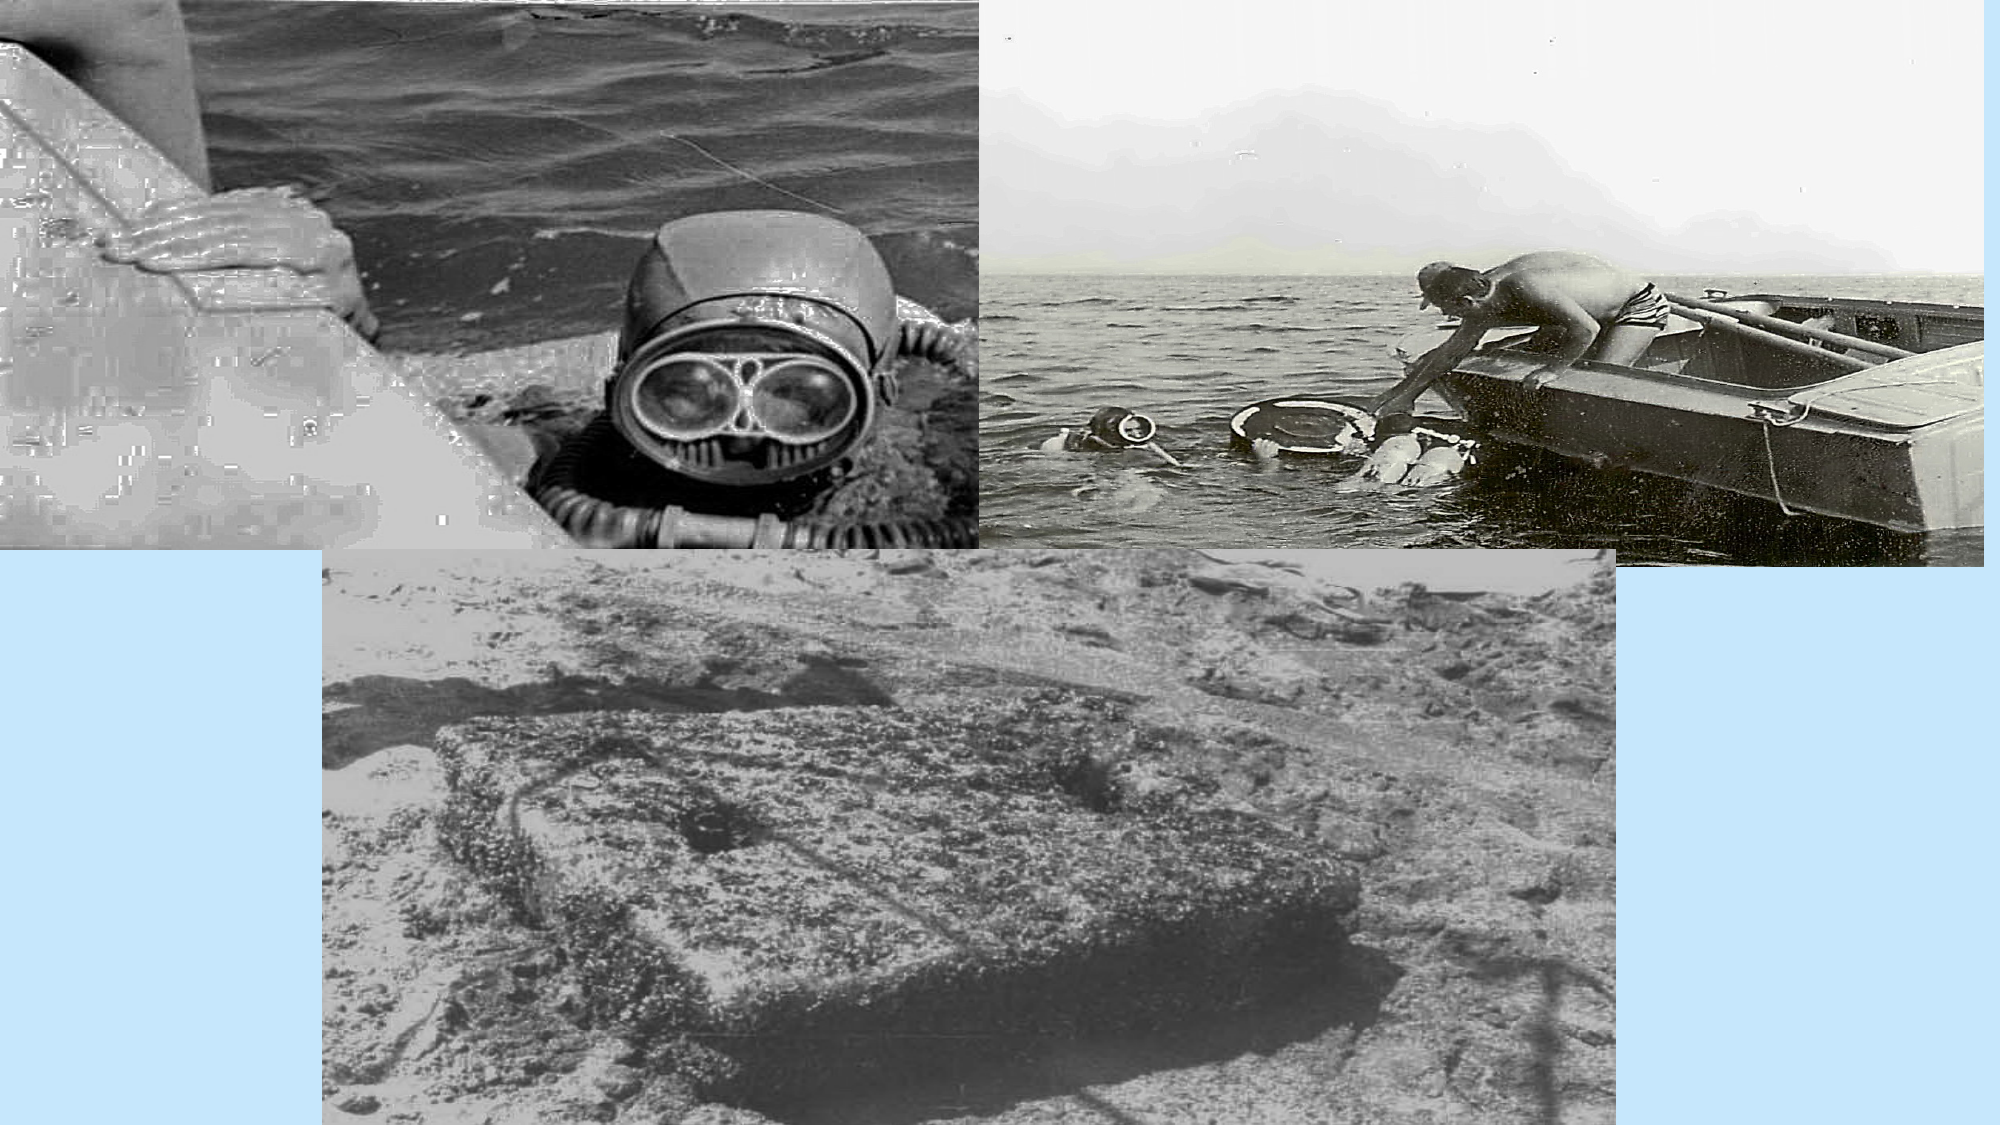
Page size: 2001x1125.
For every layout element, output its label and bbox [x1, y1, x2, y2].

picture [0, 0, 1617, 1125]
list [978, 0, 1984, 567]
